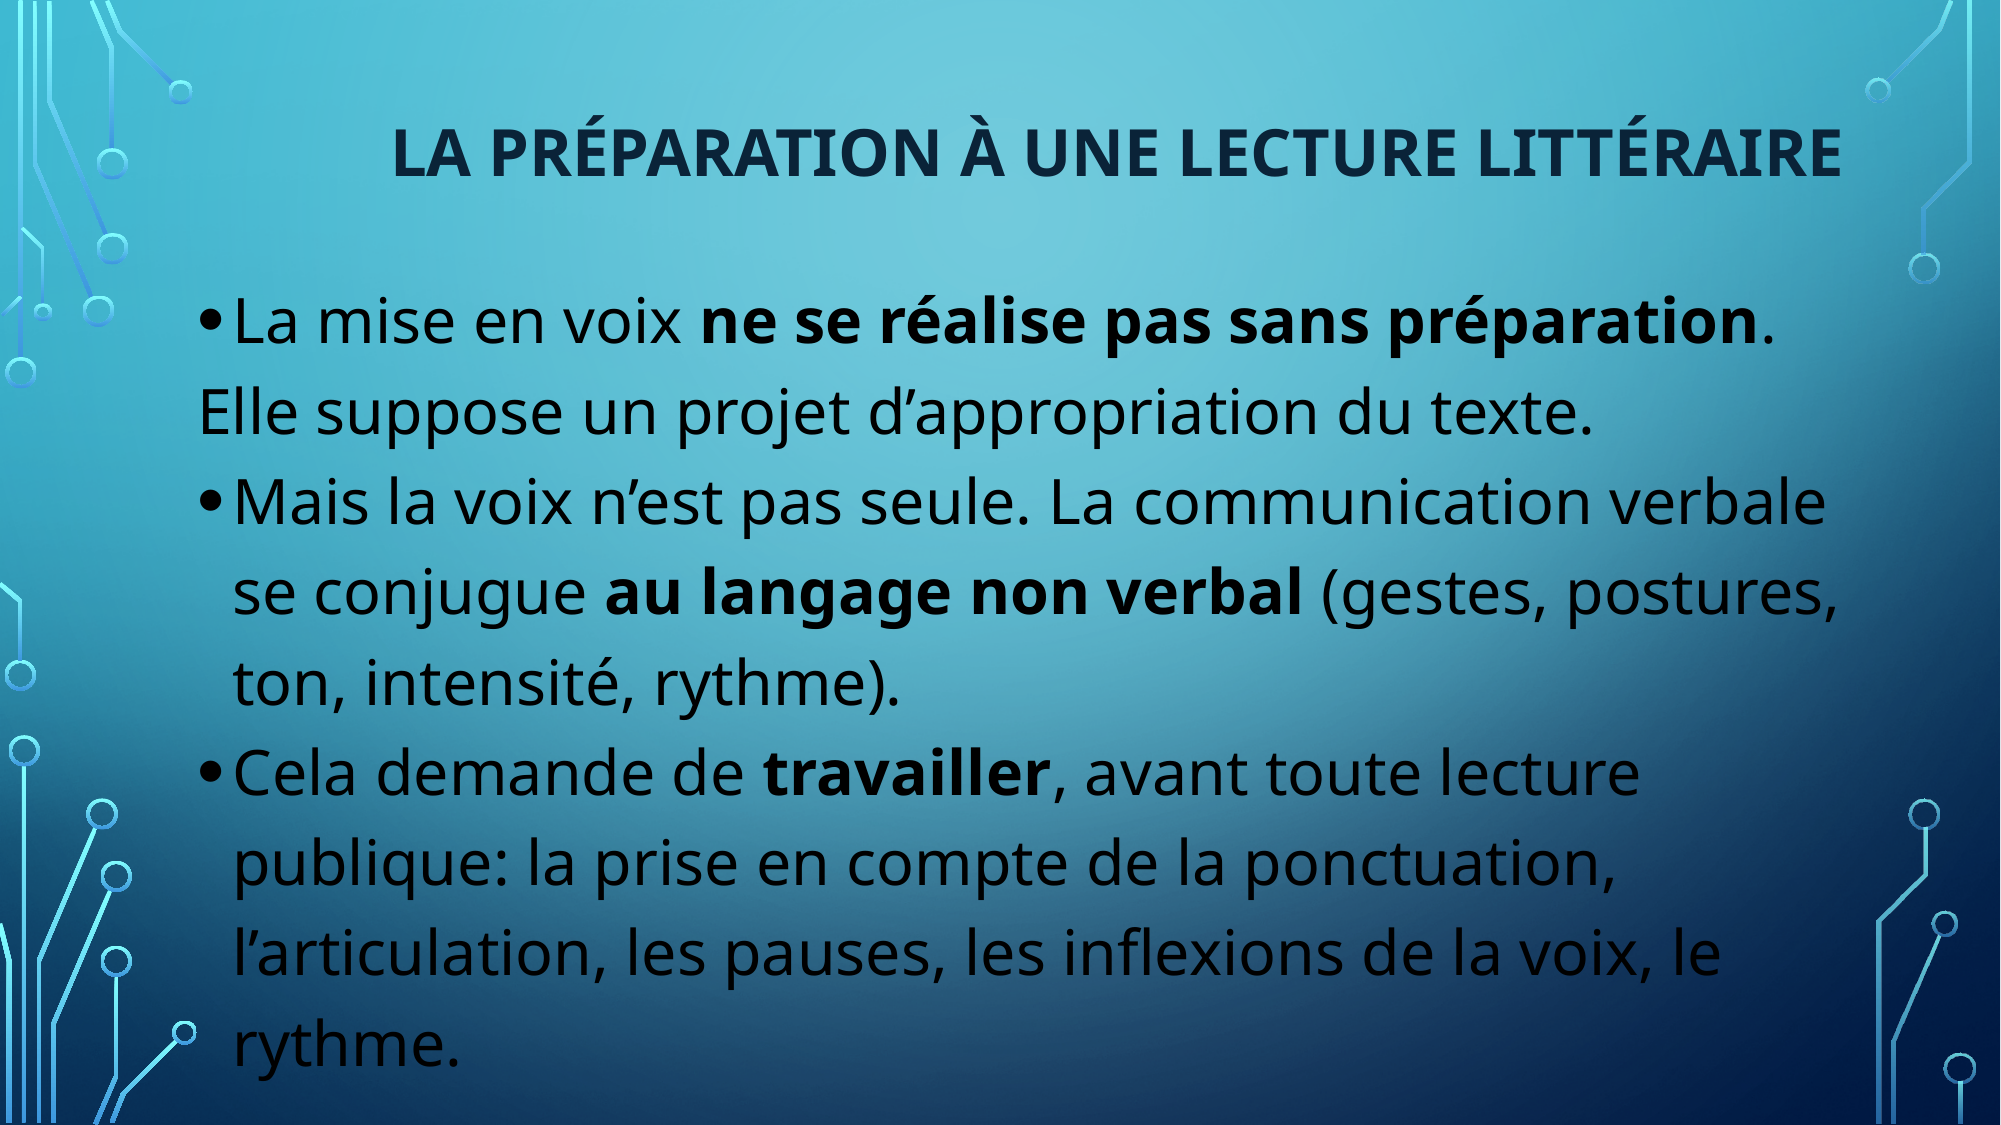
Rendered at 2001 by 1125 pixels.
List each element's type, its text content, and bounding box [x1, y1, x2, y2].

list La mise en voix ne se réalise pas sans préparation. Elle suppose un projet d’appropriation du texte. Mais la voix n’est pas seule. La communication verbale se conjugue au langage non verbal (gestes, postures, ton, intensité, rythme). Cela demande de travailler, avant toute lecture publique: la prise en compte de la ponctuation, l’articulation, les pauses, les inflexions de la voix, le rythme. [182, 239, 1914, 1088]
title La préparation à une lecture littéraire [375, 102, 1888, 239]
